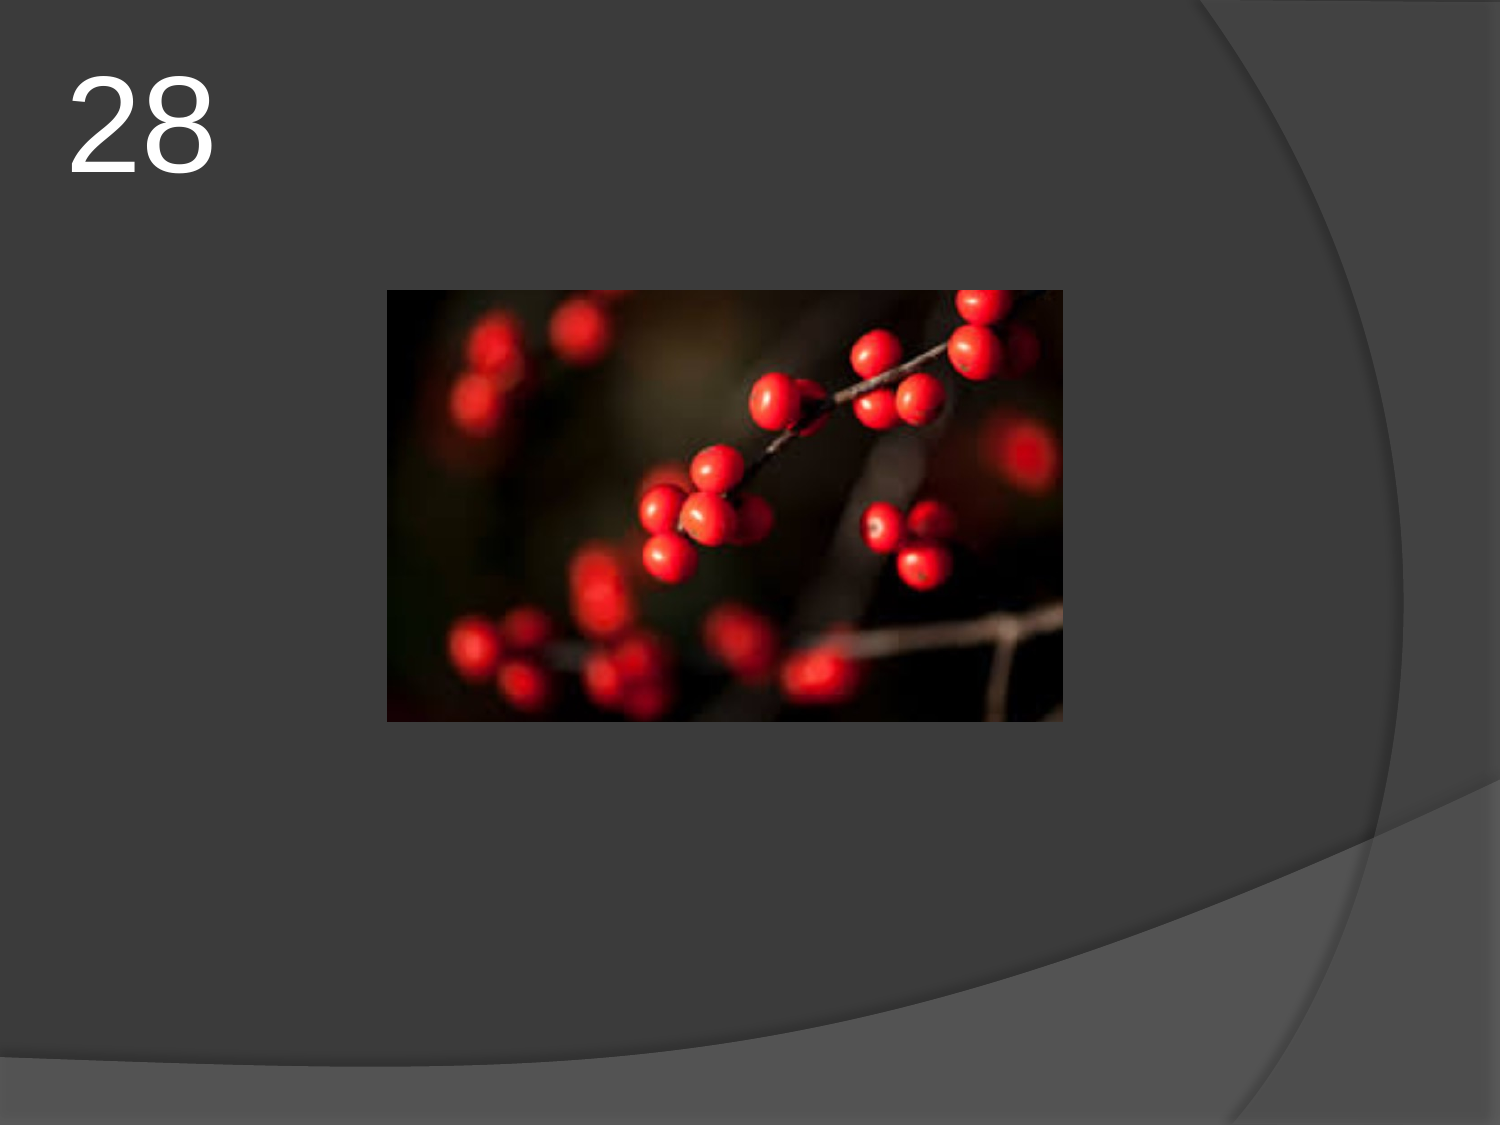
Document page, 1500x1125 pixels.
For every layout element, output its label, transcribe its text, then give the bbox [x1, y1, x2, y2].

picture [387, 290, 1063, 722]
text_box 28 [50, 27, 238, 207]
